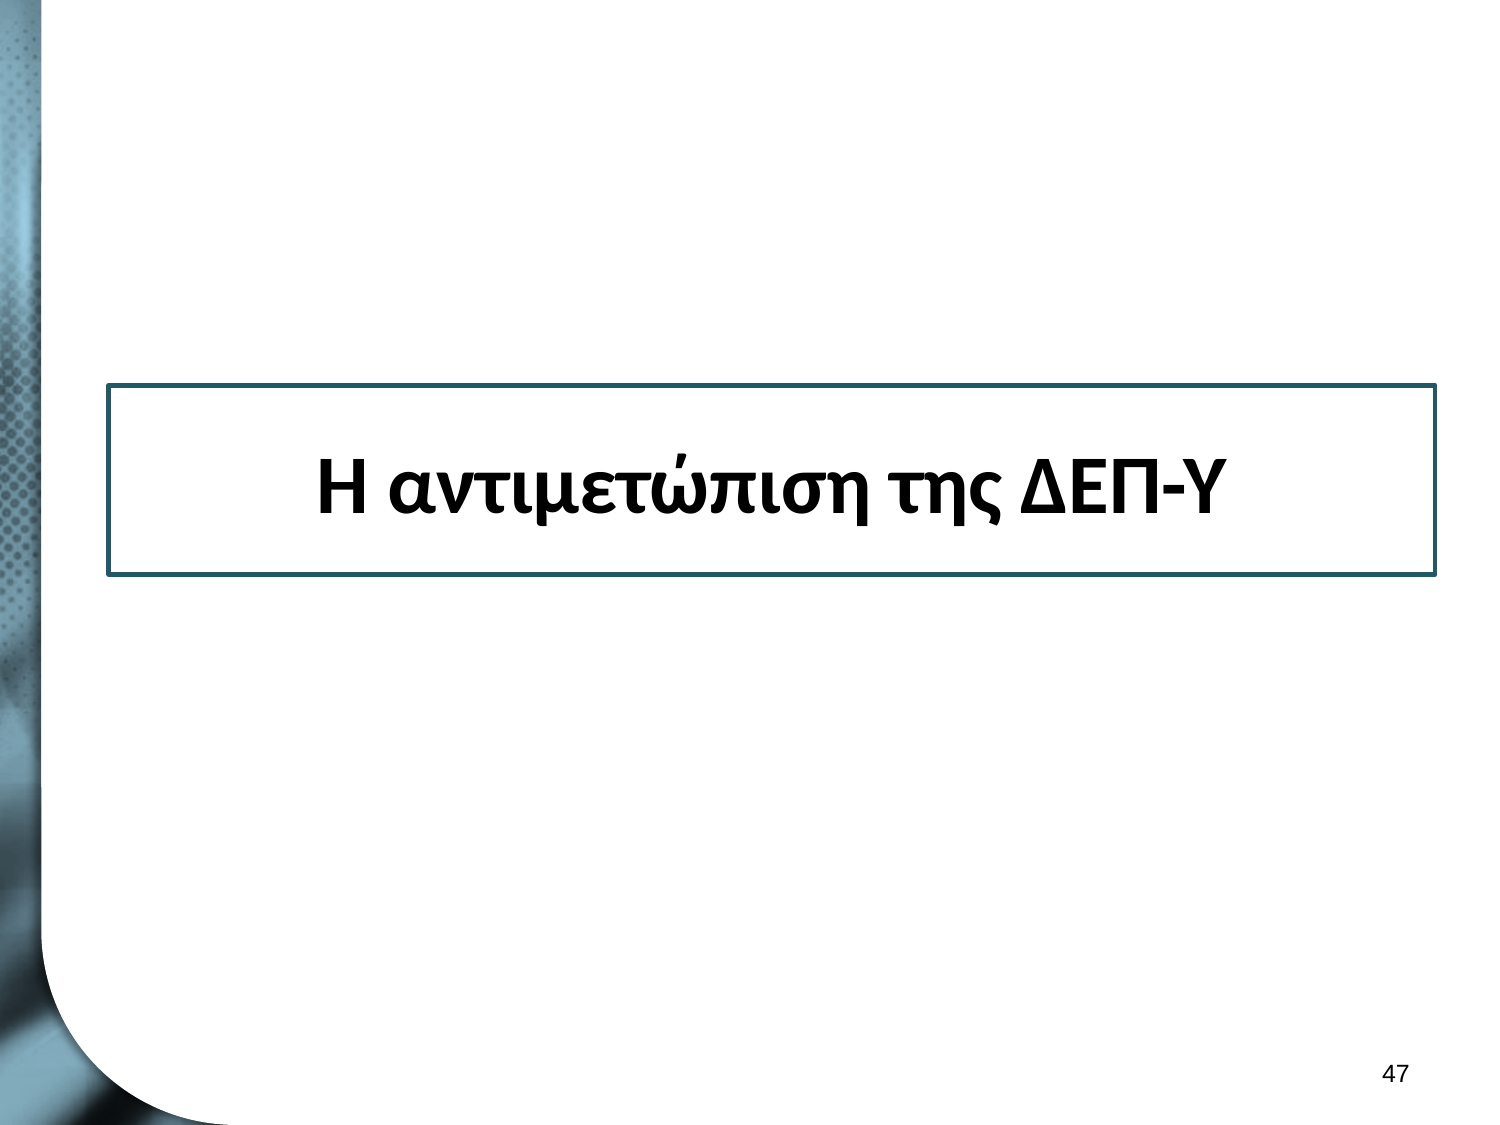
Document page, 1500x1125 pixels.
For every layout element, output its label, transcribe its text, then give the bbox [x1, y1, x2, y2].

slide_number 46 [1074, 1042, 1425, 1103]
title Η αντιμετώπιση της ΔΕΠ-Υ [108, 385, 1436, 575]
